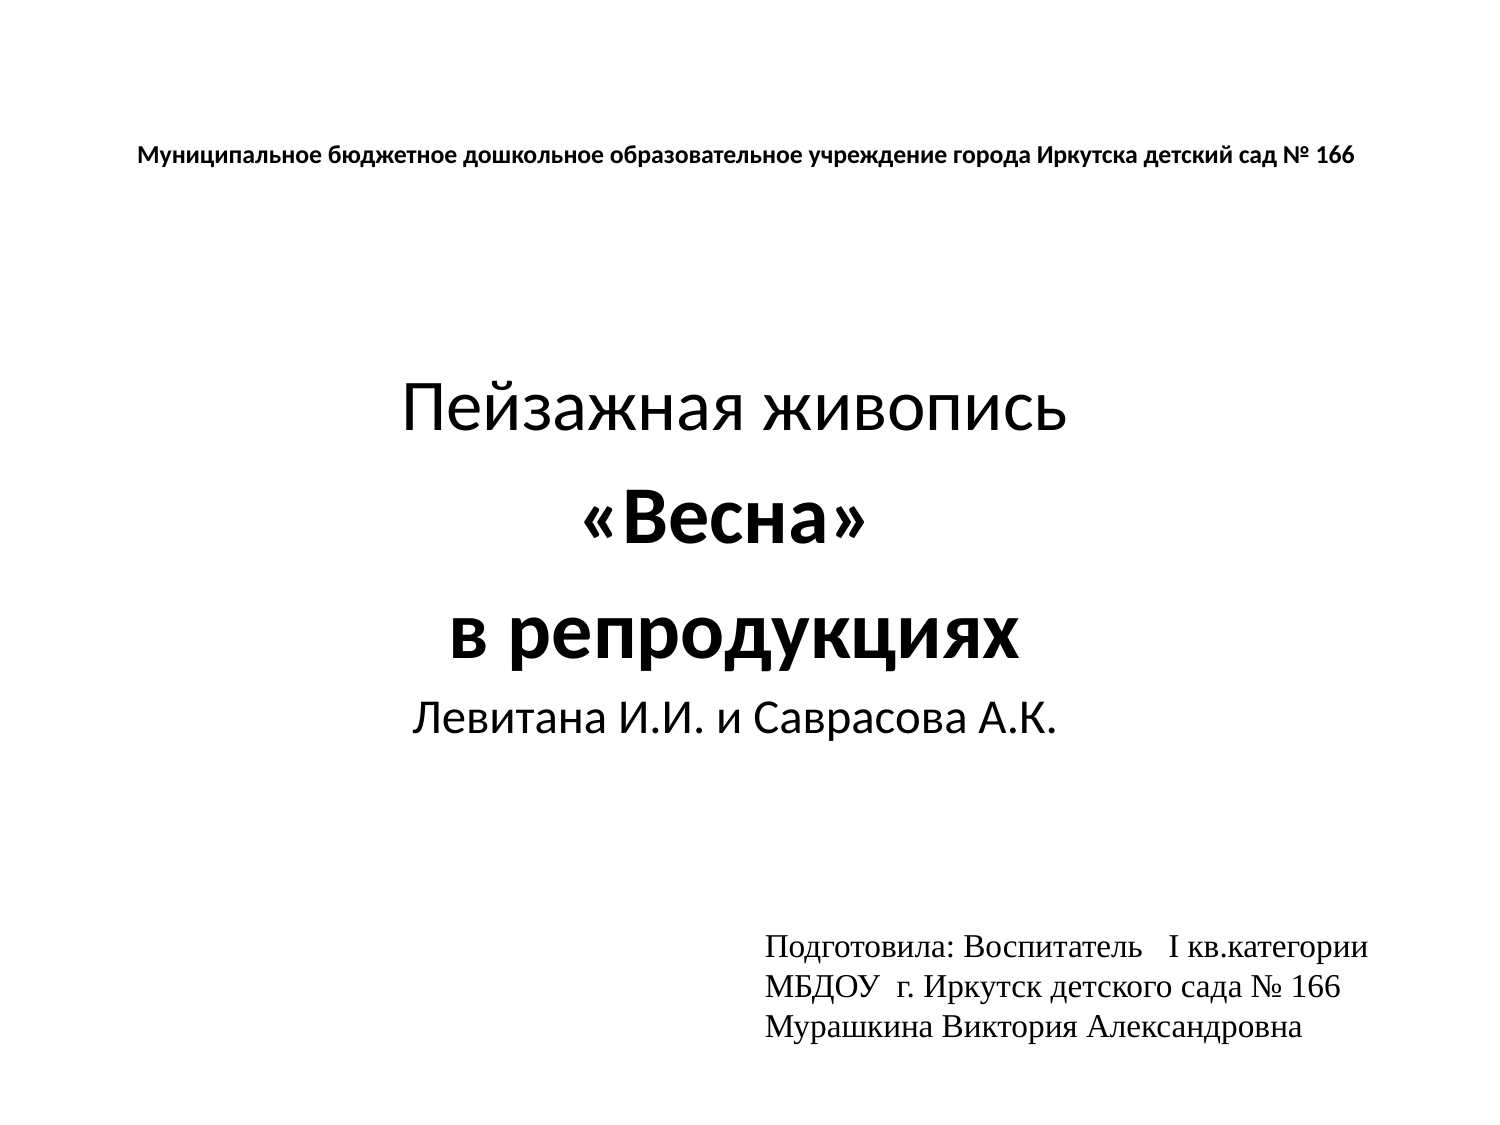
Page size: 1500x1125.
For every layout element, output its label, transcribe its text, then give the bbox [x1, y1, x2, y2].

text_box Подготовила: Воспитатель I кв.категории МБДОУ г. Иркутск детского сада № 166 Мурашкина Виктория Александровна [750, 916, 1471, 1052]
title Муниципальное бюджетное дошкольное образовательное учреждение города Иркутска детский сад № 166 [112, 125, 1388, 244]
subtitle Пейзажная живопись «Весна» в репродукциях Левитана И.И. и Саврасова А.К. [159, 349, 1311, 752]
